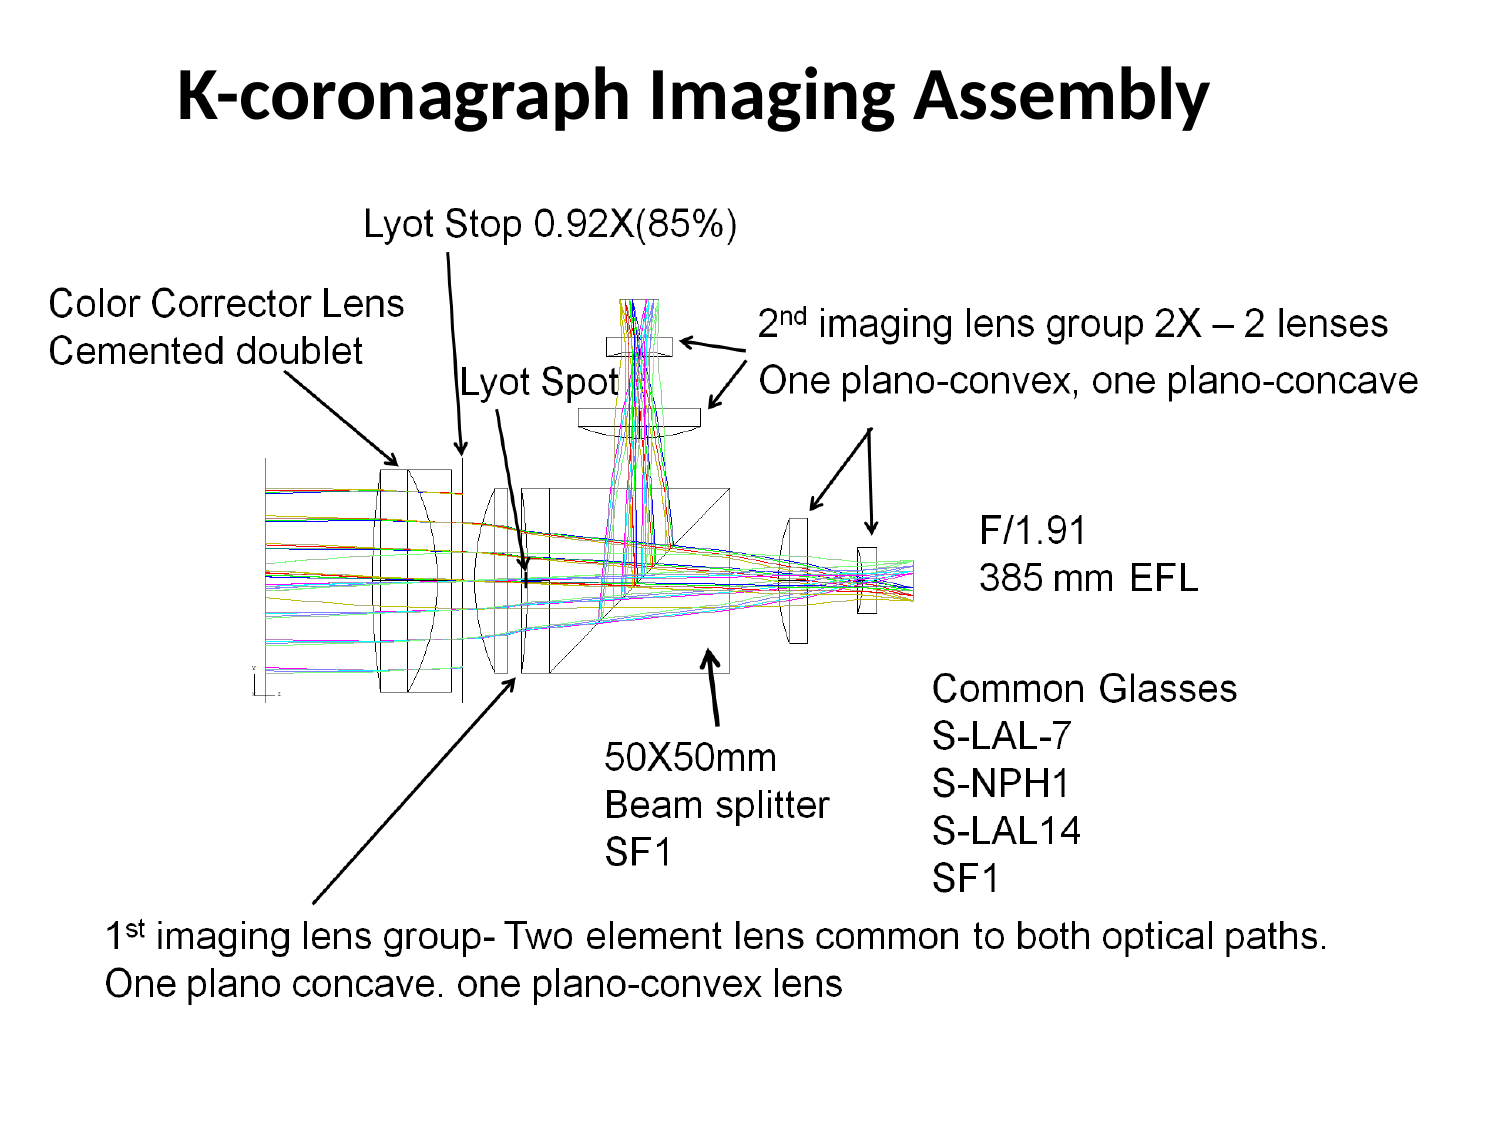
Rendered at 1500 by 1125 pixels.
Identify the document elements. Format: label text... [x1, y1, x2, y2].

text_box K-coronagraph Imaging Assembly [162, 37, 1313, 143]
picture [24, 186, 1488, 1013]
